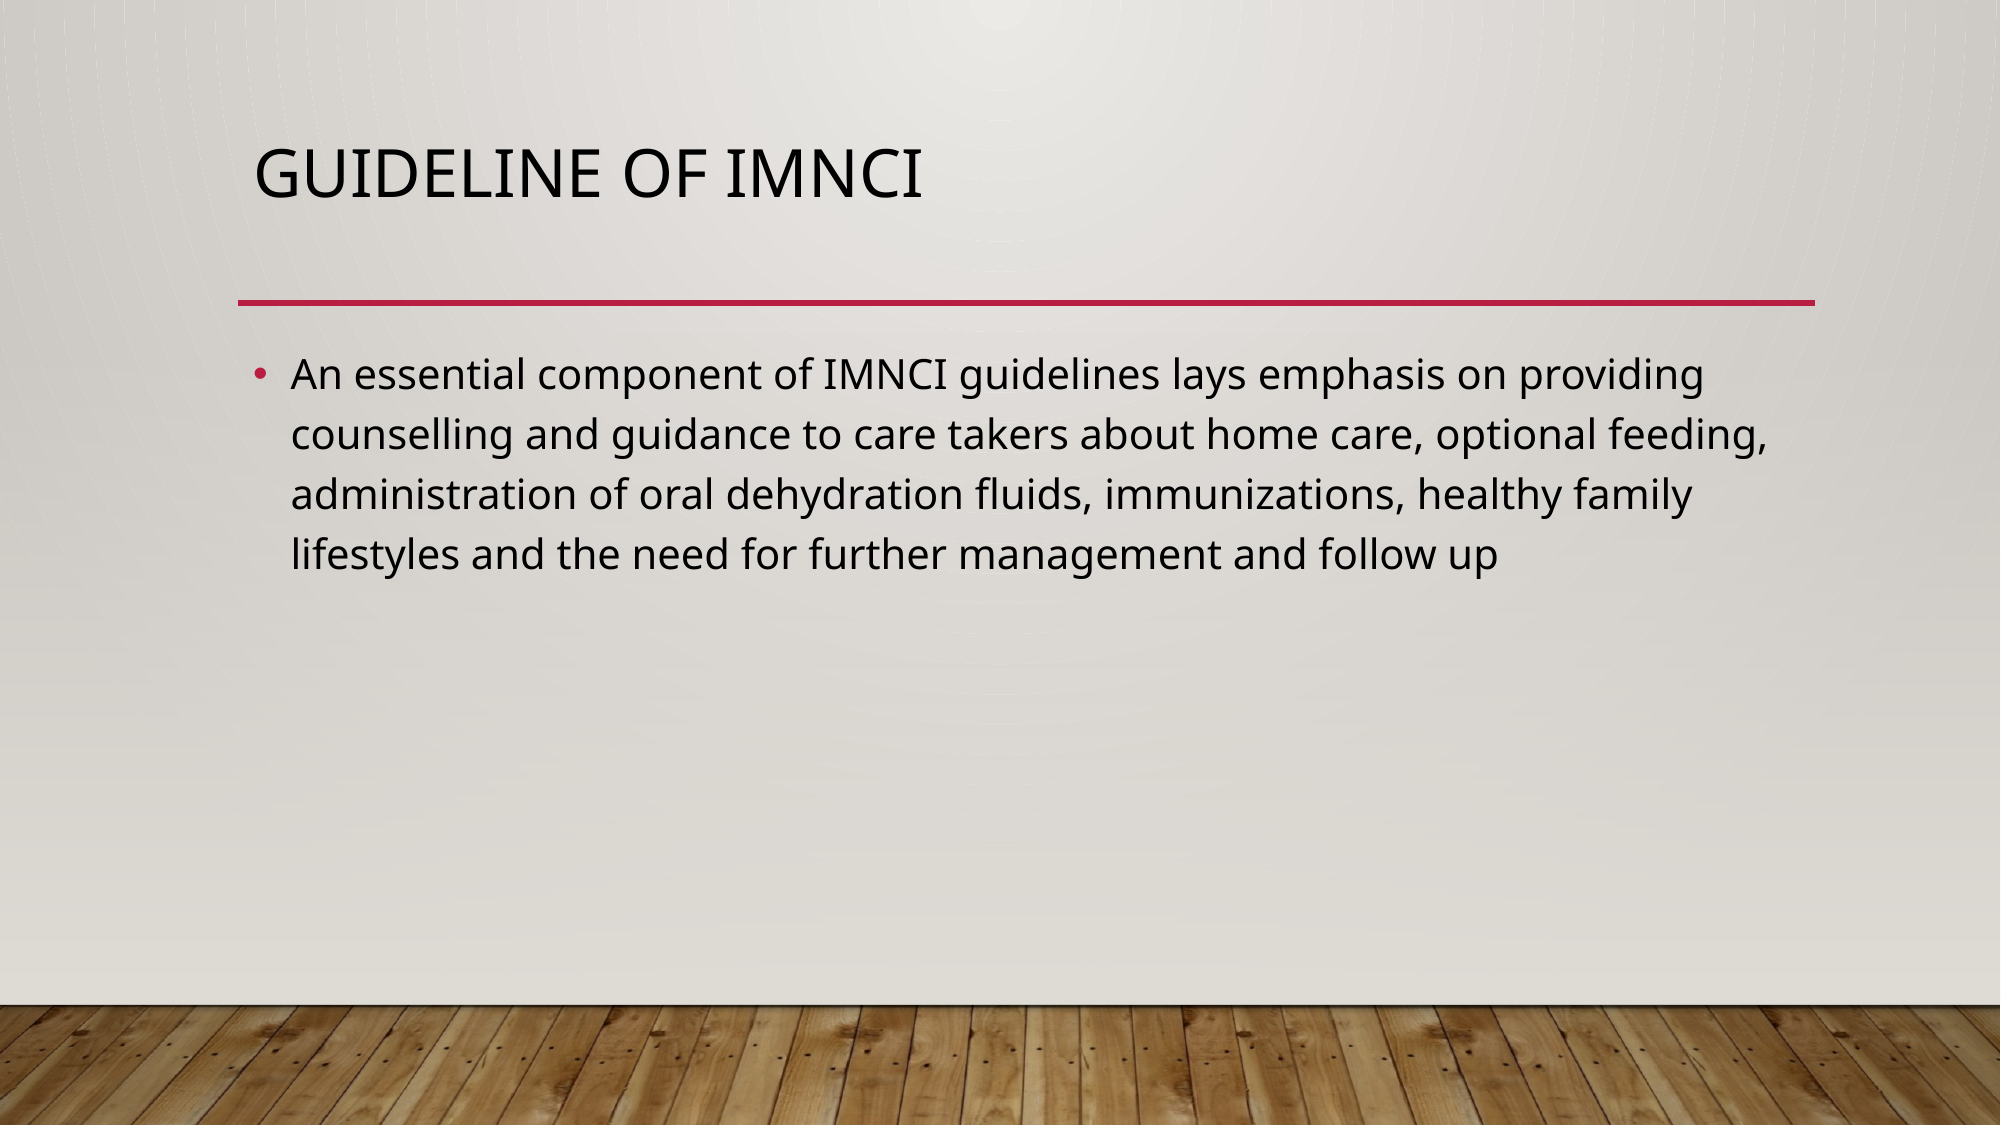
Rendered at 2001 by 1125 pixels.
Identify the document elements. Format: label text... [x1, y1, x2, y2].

list An essential component of IMNCI guidelines lays emphasis on providing counselling and guidance to care takers about home care, optional feeding, administration of oral dehydration fluids, immunizations, healthy family lifestyles and the need for further management and follow up [238, 330, 1814, 897]
title Guideline of IMNCI [238, 131, 1814, 305]
picture [0, 1005, 2000, 1125]
